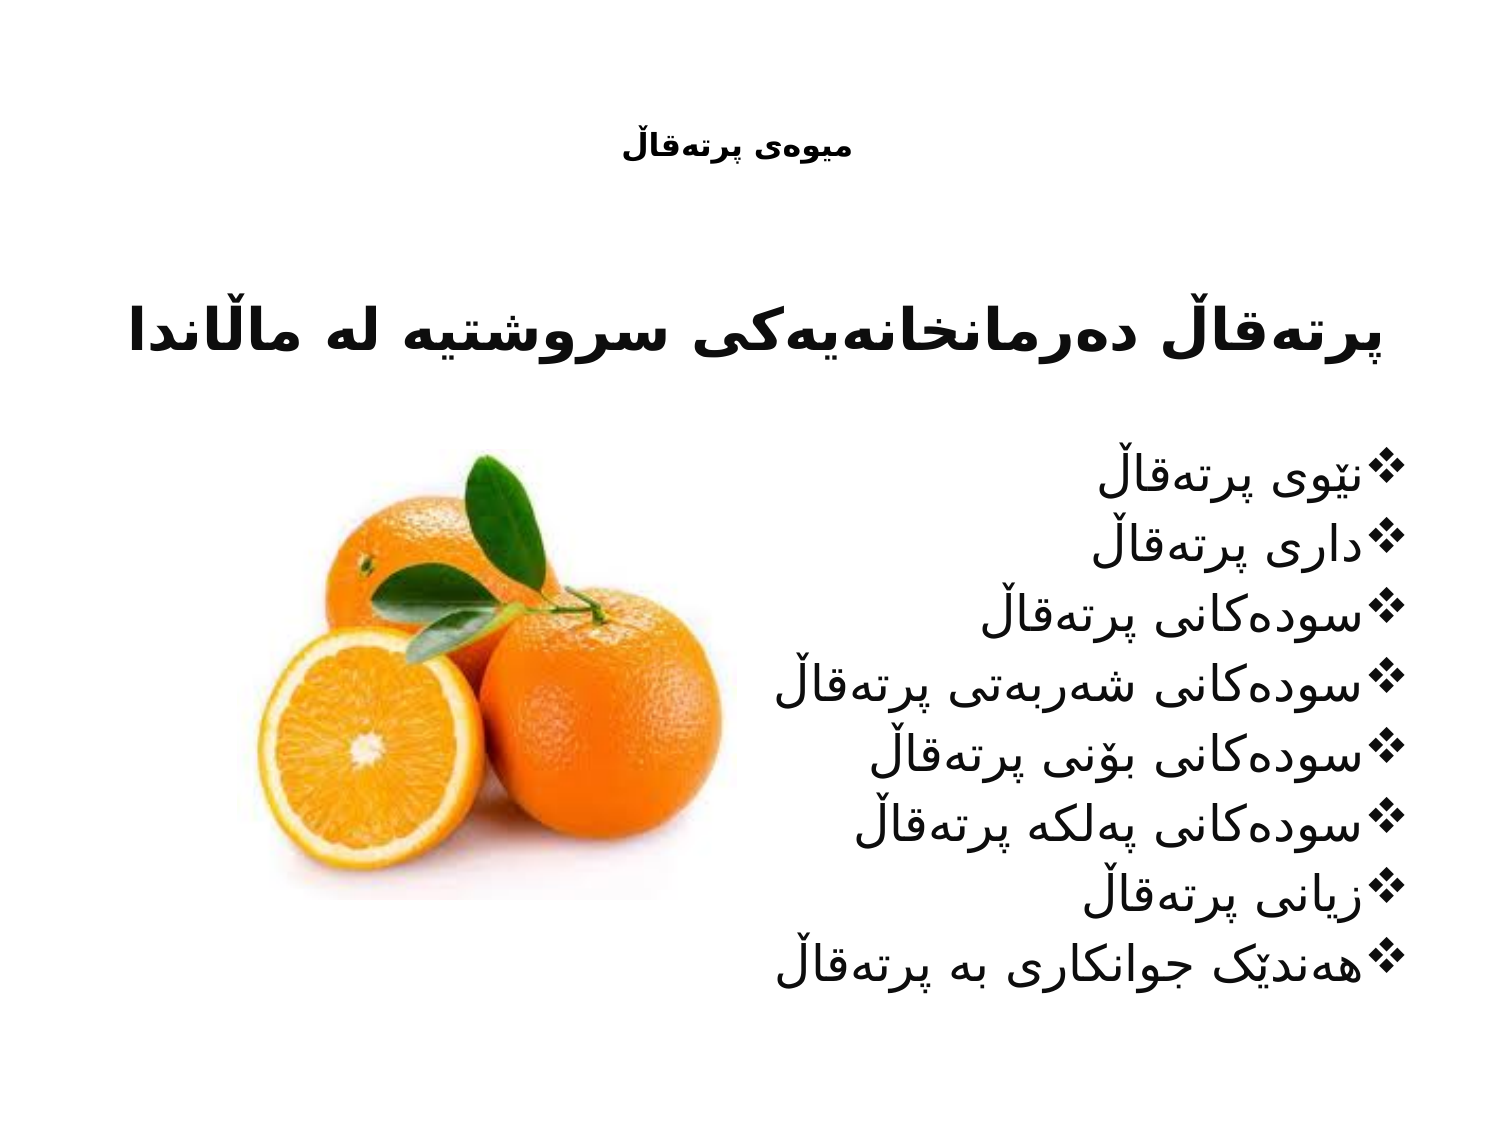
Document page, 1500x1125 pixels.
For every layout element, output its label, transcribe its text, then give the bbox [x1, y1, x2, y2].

title میوەی پرتەقاڵ [99, 75, 1375, 212]
subtitle پرته‌قاڵ ده‌رمانخانه‌یه‌كى سروشتیه‌ له‌ ماڵاندا نێوی پرتەقاڵ داری پرتەقاڵ سودەکانی پرتەقاڵ سودەکانی شەربەتی پرتەقاڵ سودەکانی بۆنی پرتەقاڵ سودەکانی پەلکە پرتەقاڵ زیانی پرتەقاڵ هەندێک جوانکاری بە پرتەقاڵ [87, 212, 1425, 1000]
picture [237, 449, 737, 901]
